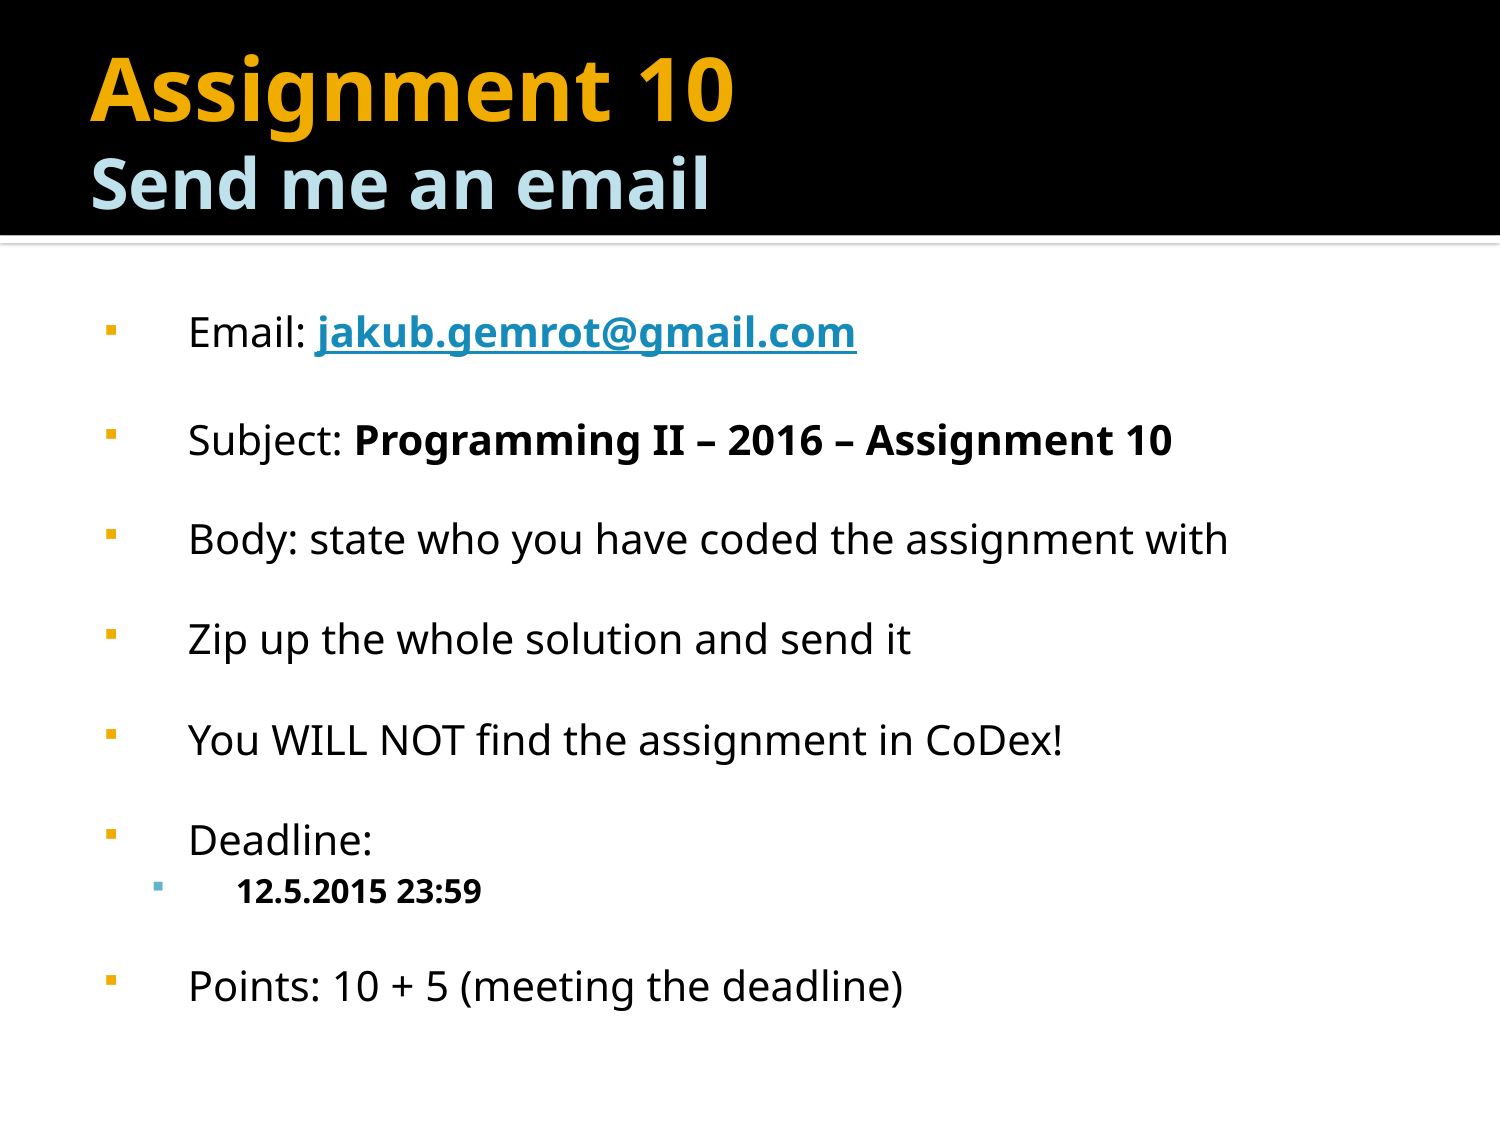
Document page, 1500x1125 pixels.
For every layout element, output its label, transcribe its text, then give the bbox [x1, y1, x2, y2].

list Email: jakub.gemrot@gmail.com Subject: Programming II – 2016 – Assignment 10 Body: state who you have coded the assignment with Zip up the whole solution and send it You WILL NOT find the assignment in CoDex! Deadline: 12.5.2015 23:59 Points: 10 + 5 (meeting the deadline) [75, 291, 1425, 1050]
title Assignment 10 Send me an email [75, 25, 1425, 231]
